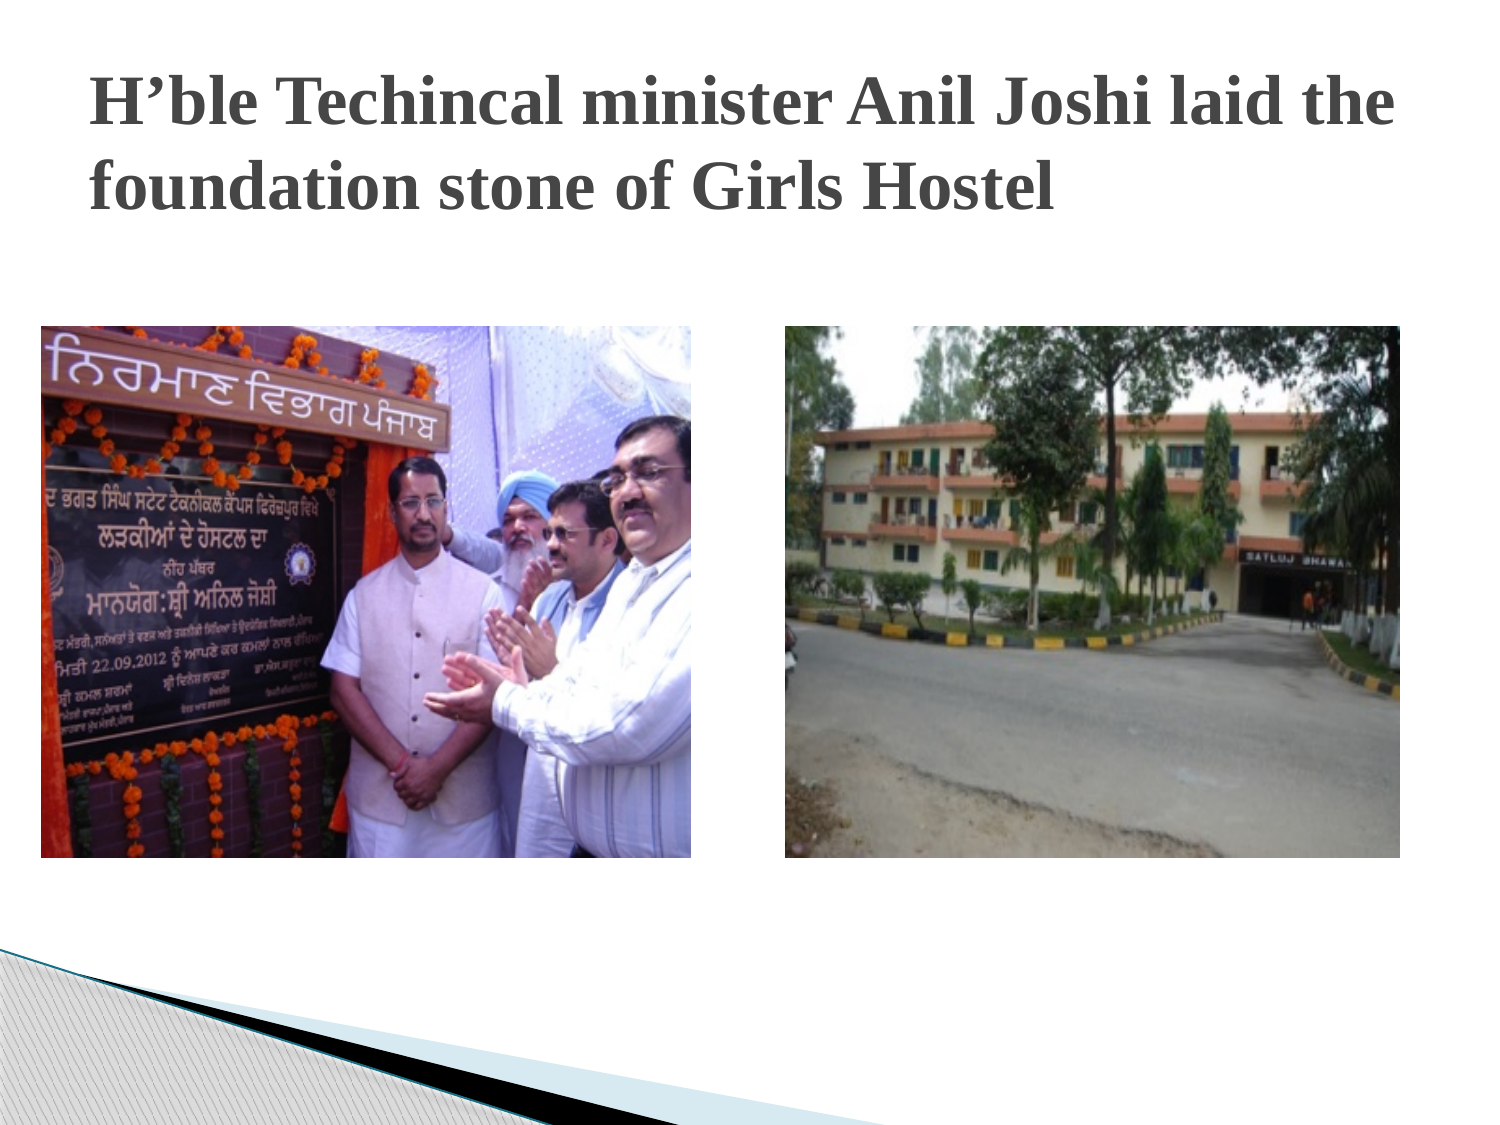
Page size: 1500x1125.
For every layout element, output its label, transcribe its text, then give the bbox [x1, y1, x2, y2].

picture [785, 326, 1400, 859]
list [41, 326, 692, 859]
title H’ble Techincal minister Anil Joshi laid the foundation stone of Girls Hostel [75, 45, 1425, 233]
